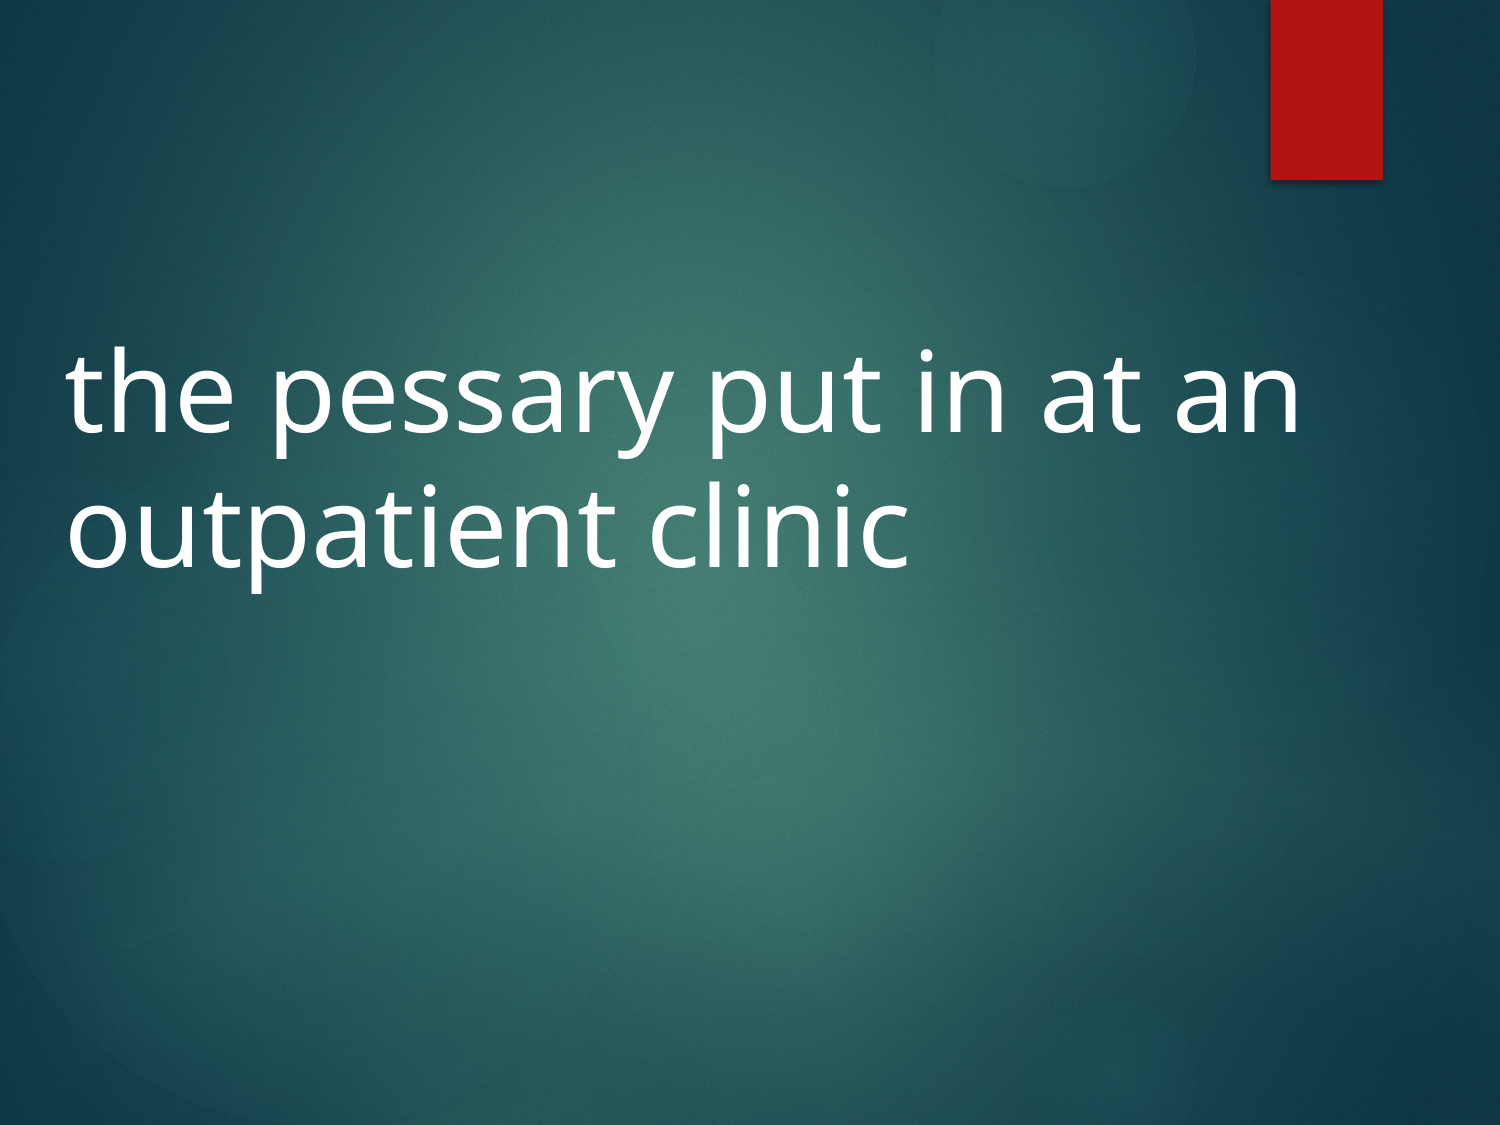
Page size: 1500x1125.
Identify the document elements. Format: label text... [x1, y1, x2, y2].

text_box the pessary put in at an outpatient clinic [50, 312, 1363, 598]
